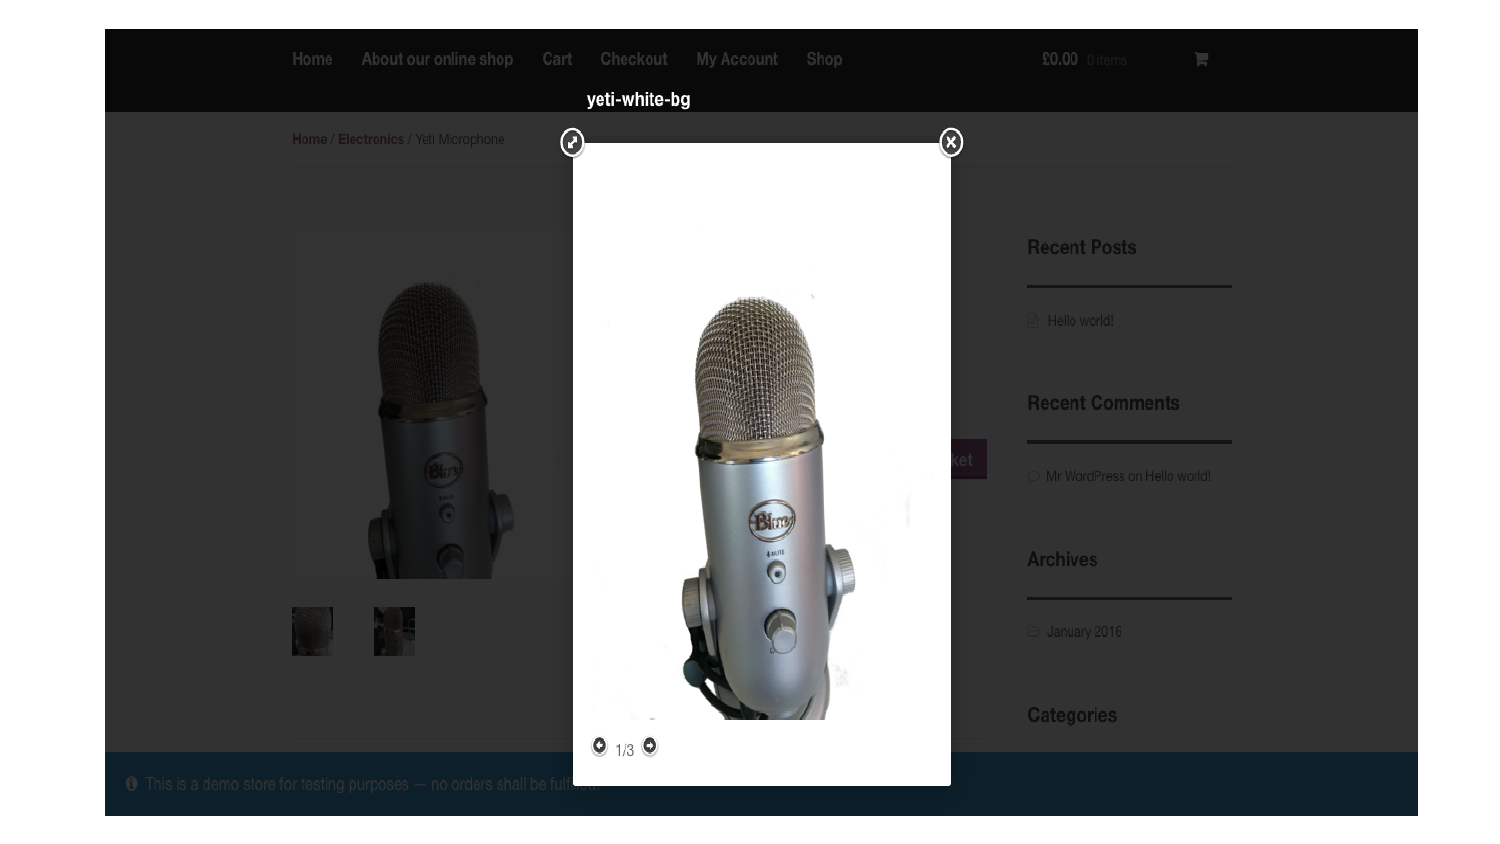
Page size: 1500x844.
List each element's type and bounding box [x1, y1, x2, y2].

picture [105, 29, 1419, 816]
